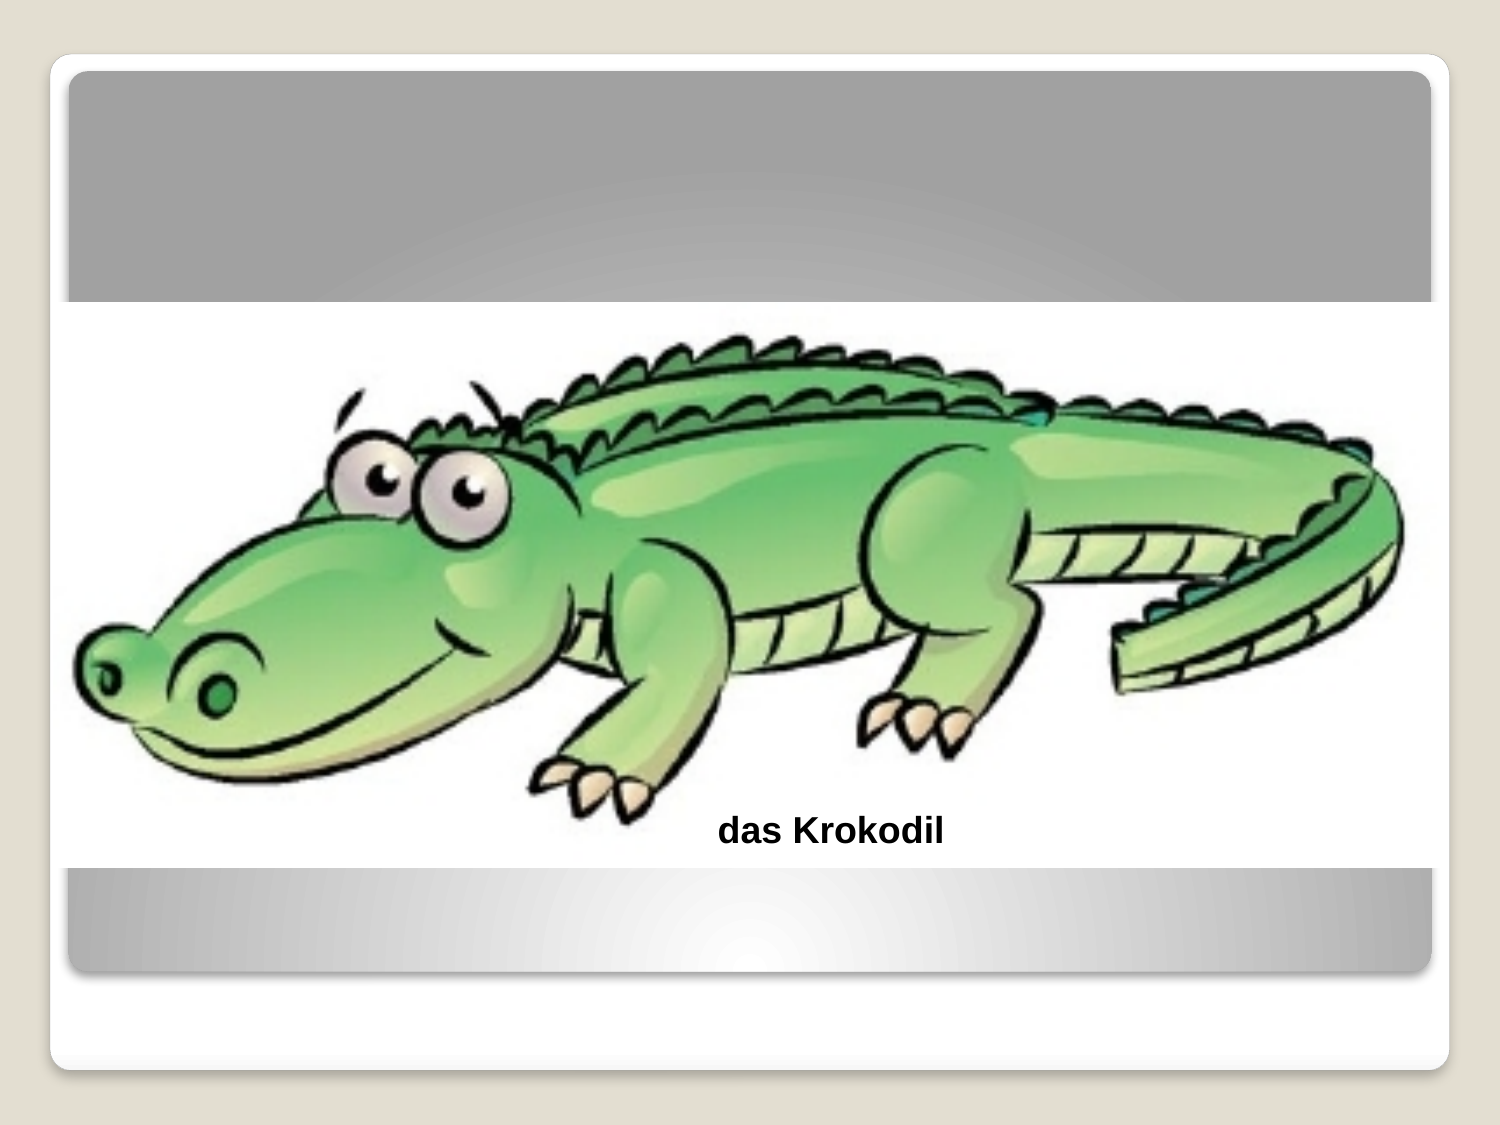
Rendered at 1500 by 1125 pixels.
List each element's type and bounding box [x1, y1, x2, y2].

picture [52, 302, 1448, 868]
